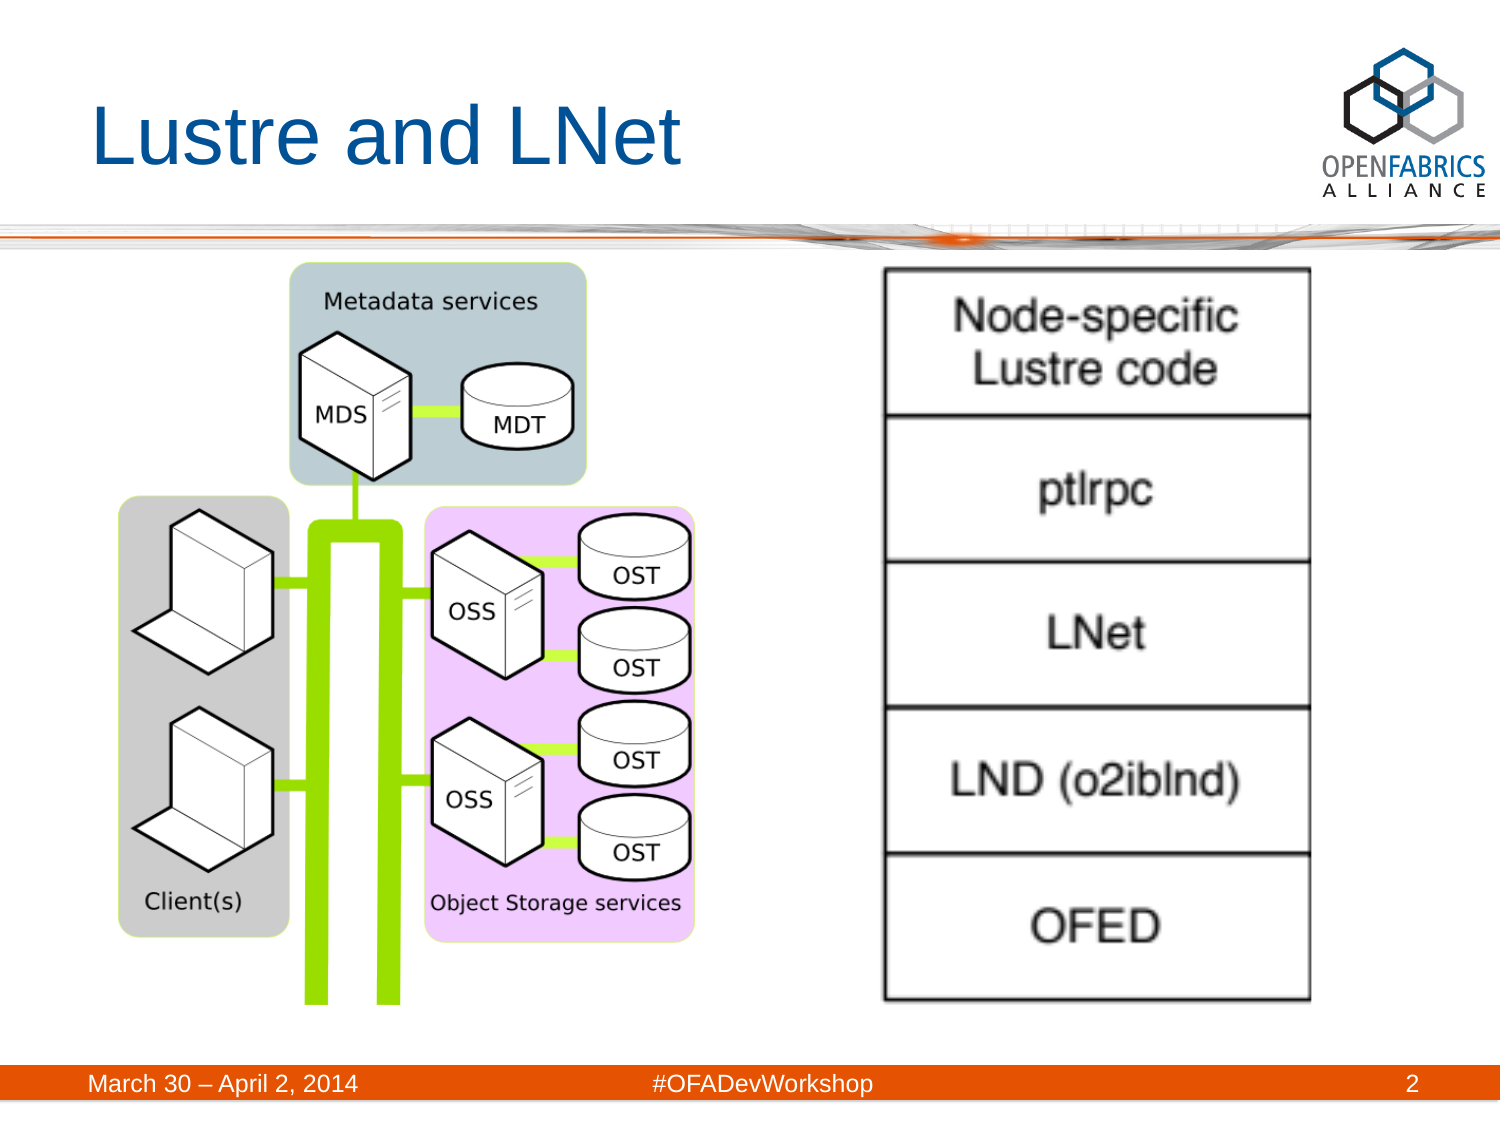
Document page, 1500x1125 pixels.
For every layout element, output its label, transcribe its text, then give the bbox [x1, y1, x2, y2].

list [762, 262, 1426, 1006]
slide_number 2 [1256, 1065, 1435, 1100]
picture [1312, 37, 1494, 219]
picture [0, 224, 1500, 236]
picture [0, 239, 1500, 250]
title Lustre and LNet [75, 37, 1300, 225]
footer March 30 – April 2, 2014 #OFADevWorkshop [72, 1065, 1256, 1100]
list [74, 262, 738, 1006]
